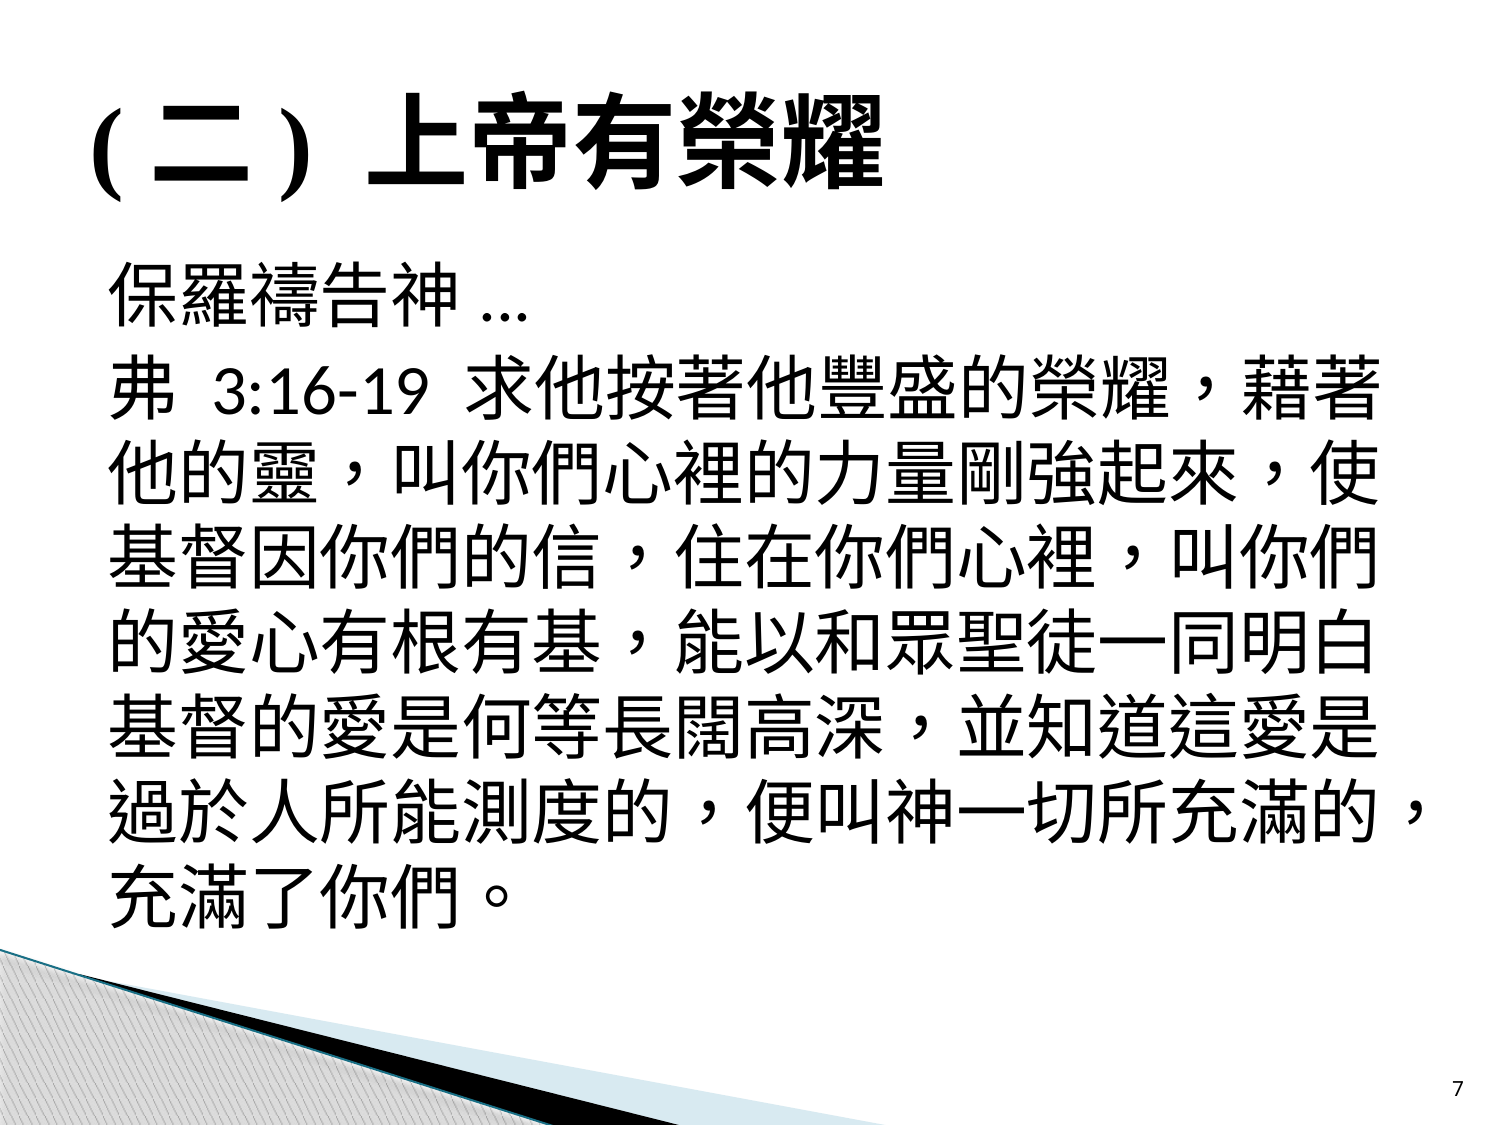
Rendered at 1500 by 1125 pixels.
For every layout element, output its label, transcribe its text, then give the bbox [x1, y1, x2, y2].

slide_number 7 [1418, 1051, 1479, 1112]
list 保羅禱告神... 弗 3:16-19 求他按著他豐盛的榮耀，藉著他的靈，叫你們心裡的力量剛強起來，使基督因你們的信，住在你們心裡，叫你們的愛心有根有基，能以和眾聖徒一同明白基督的愛是何等長闊高深，並知道這愛是過於人所能測度的，便叫神一切所充滿的，充滿了你們。 [75, 243, 1425, 986]
title (二) 上帝有榮耀 [75, 45, 1425, 233]
